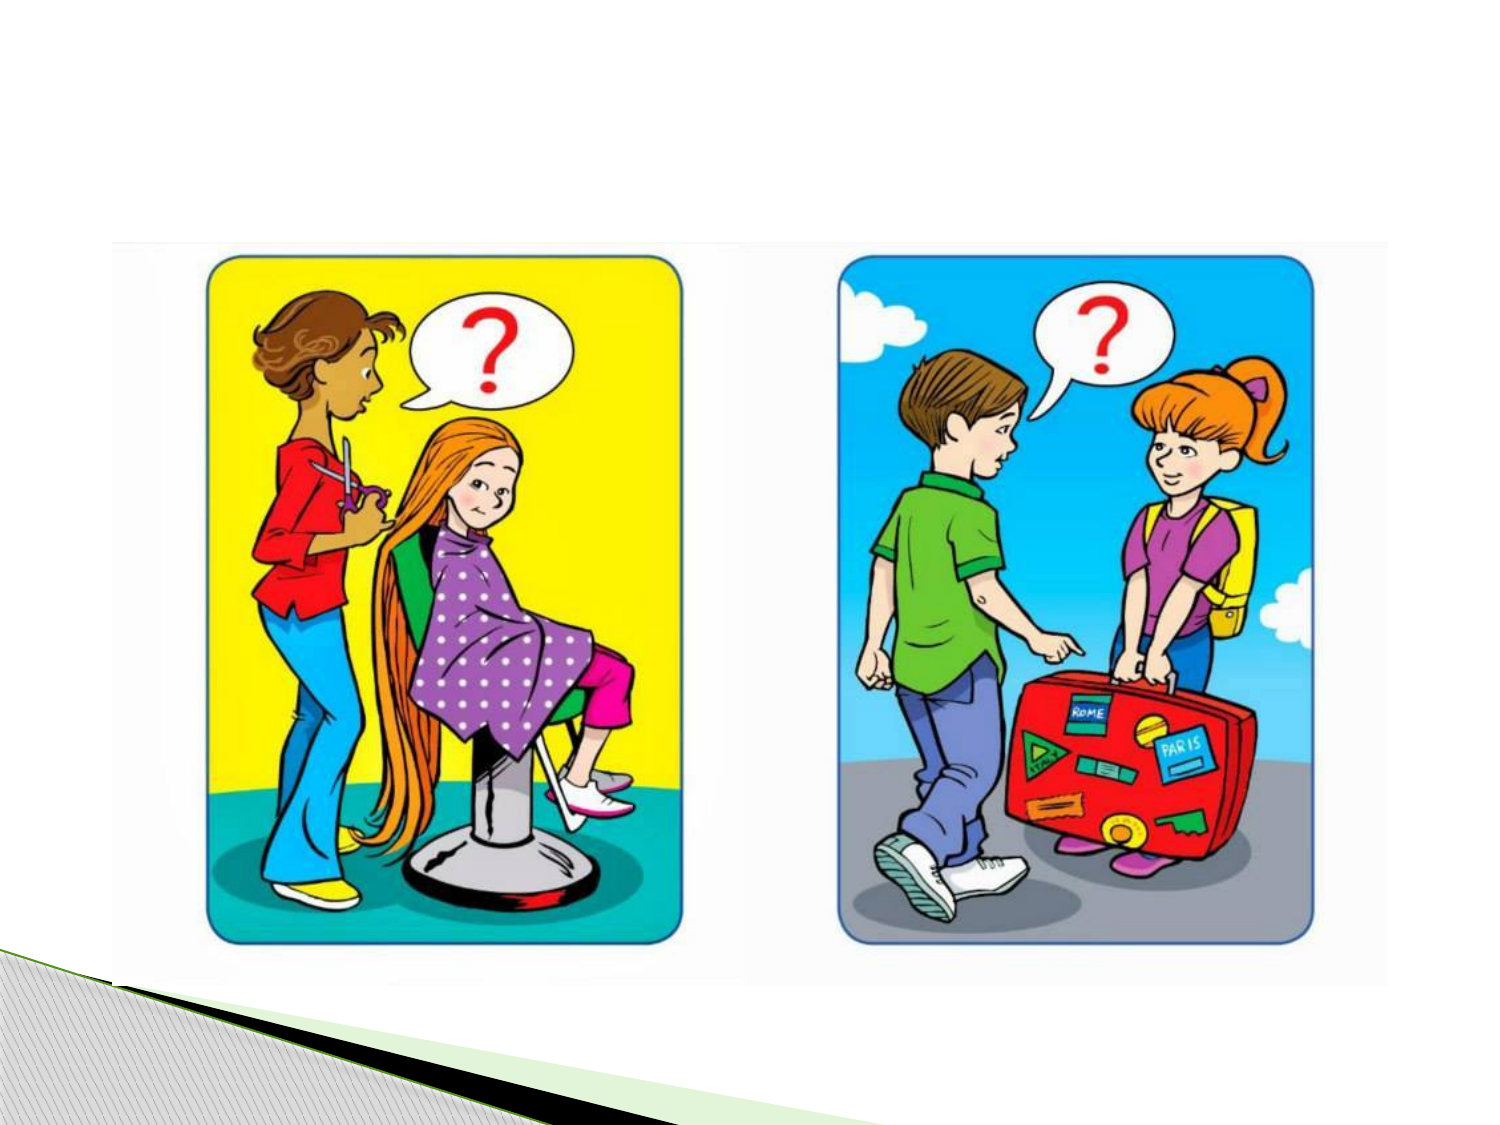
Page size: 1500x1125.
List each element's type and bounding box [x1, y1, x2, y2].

list [112, 242, 1388, 986]
